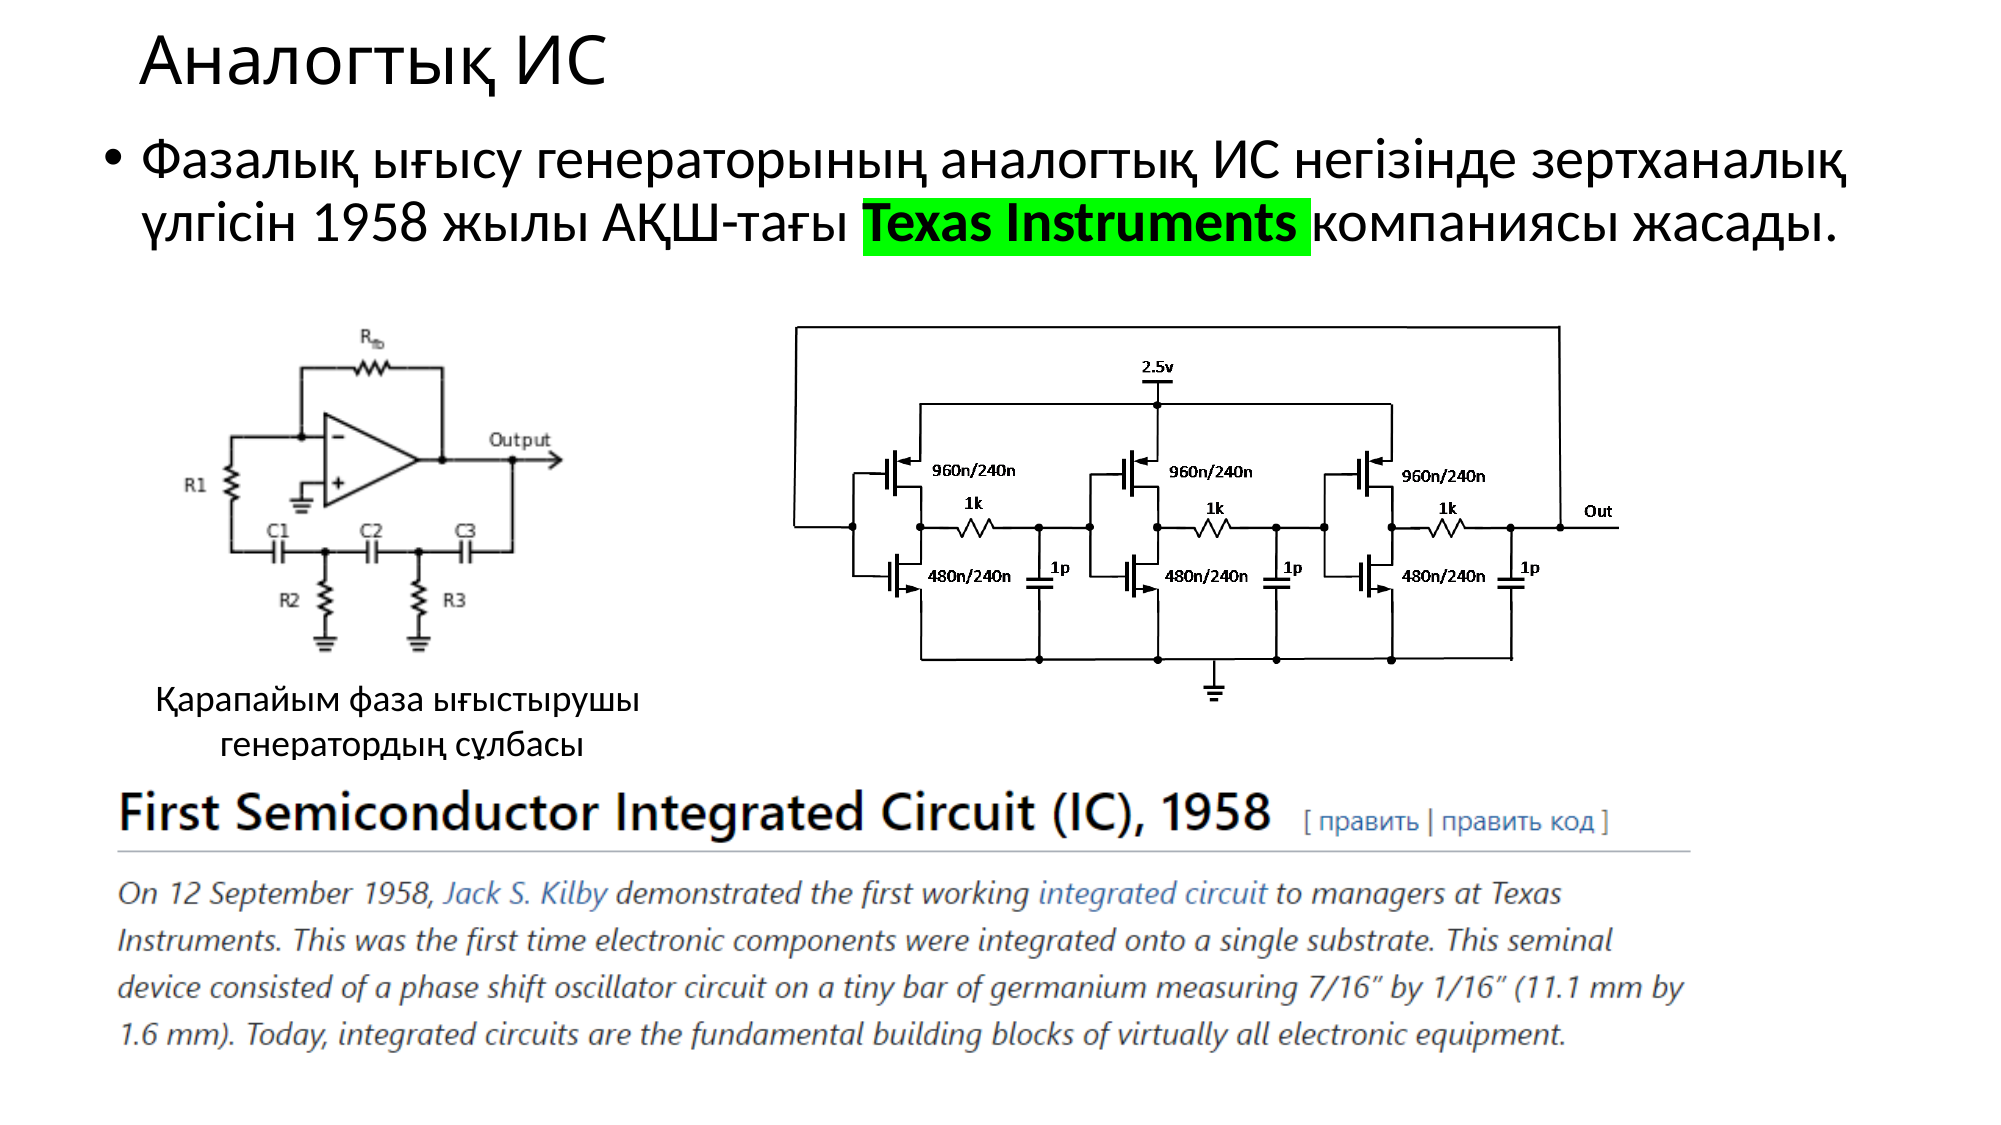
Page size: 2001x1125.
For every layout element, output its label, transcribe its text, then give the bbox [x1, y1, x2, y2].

list Фазалық ығысу генераторының аналогтық ИС негізінде зертханалық үлгісін 1958 жылы АҚШ-тағы Texas Instruments компаниясы жасады. [88, 120, 1863, 1044]
text_box Қарапайым фаза ығыстырушы генератордың сұлбасы [140, 666, 665, 760]
picture [792, 324, 1628, 703]
title Аналогтық ИС [124, 17, 1850, 107]
picture [150, 288, 595, 679]
picture [88, 760, 1705, 1078]
